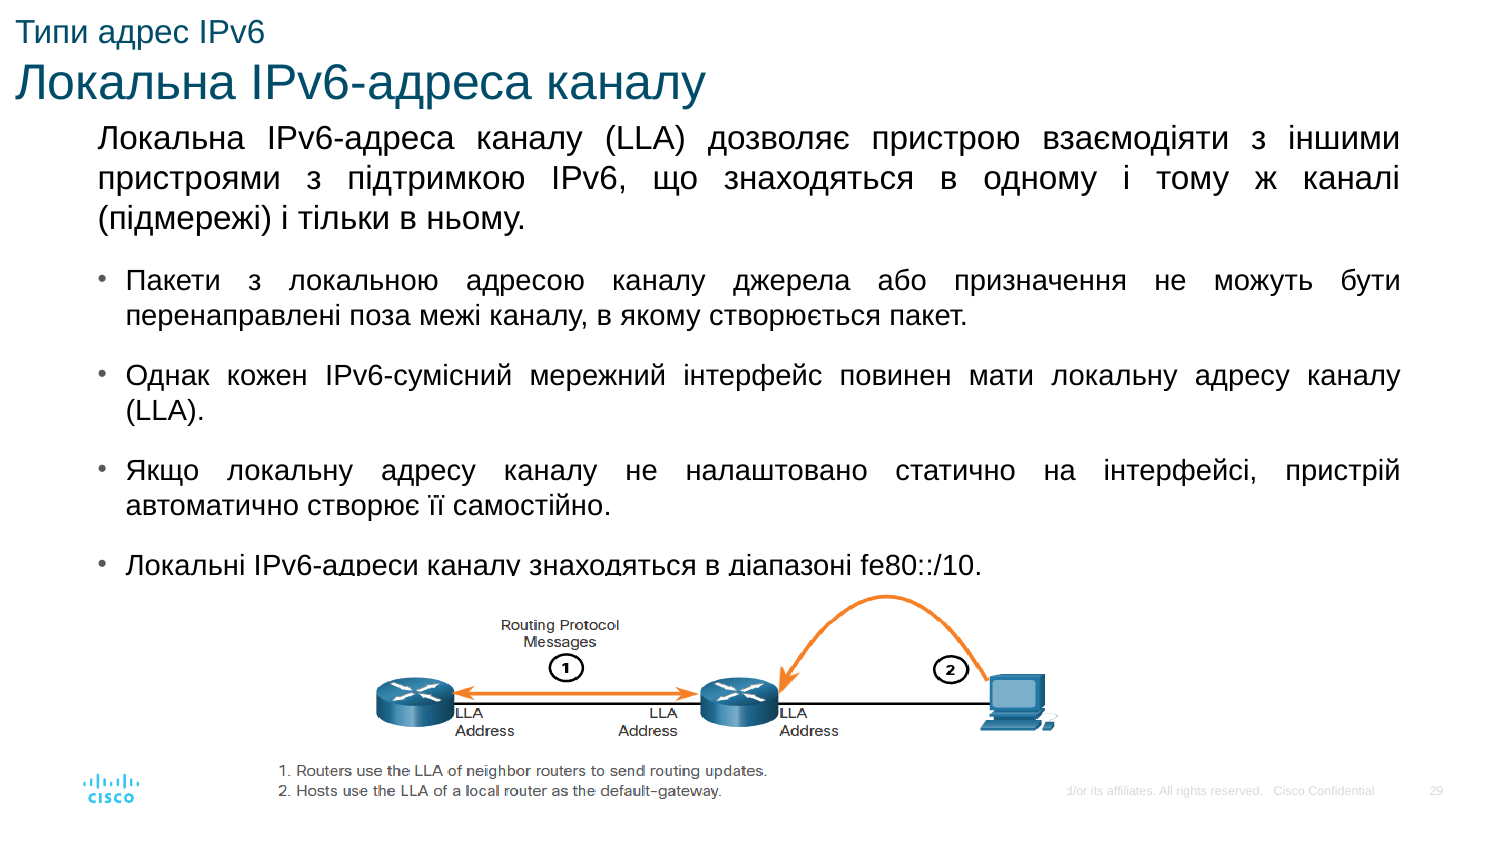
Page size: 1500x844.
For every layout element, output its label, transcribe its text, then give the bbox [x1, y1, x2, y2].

title Типи адрес IPv6 Локальна IPv6-адреса каналу [0, 0, 1369, 121]
picture [272, 576, 1067, 805]
list Локальна IPv6-адреса каналу (LLA) дозволяє пристрою взаємодіяти з іншими пристроями з підтримкою IPv6, що знаходяться в одному і тому ж каналі (підмережі) і тільки в ньому. Пакети з локальною адресою каналу джерела або призначення не можуть бути перенаправлені поза межі каналу, в якому створюється пакет. Однак кожен IPv6-сумісний мережний інтерфейс повинен мати локальну адресу каналу (LLA). Якщо локальну адресу каналу не налаштовано статично на інтерфейсі, пристрій автоматично створює її самостійно. Локальні IPv6-адреси каналу знаходяться в діапазоні fe80::/10. [82, 108, 1418, 472]
